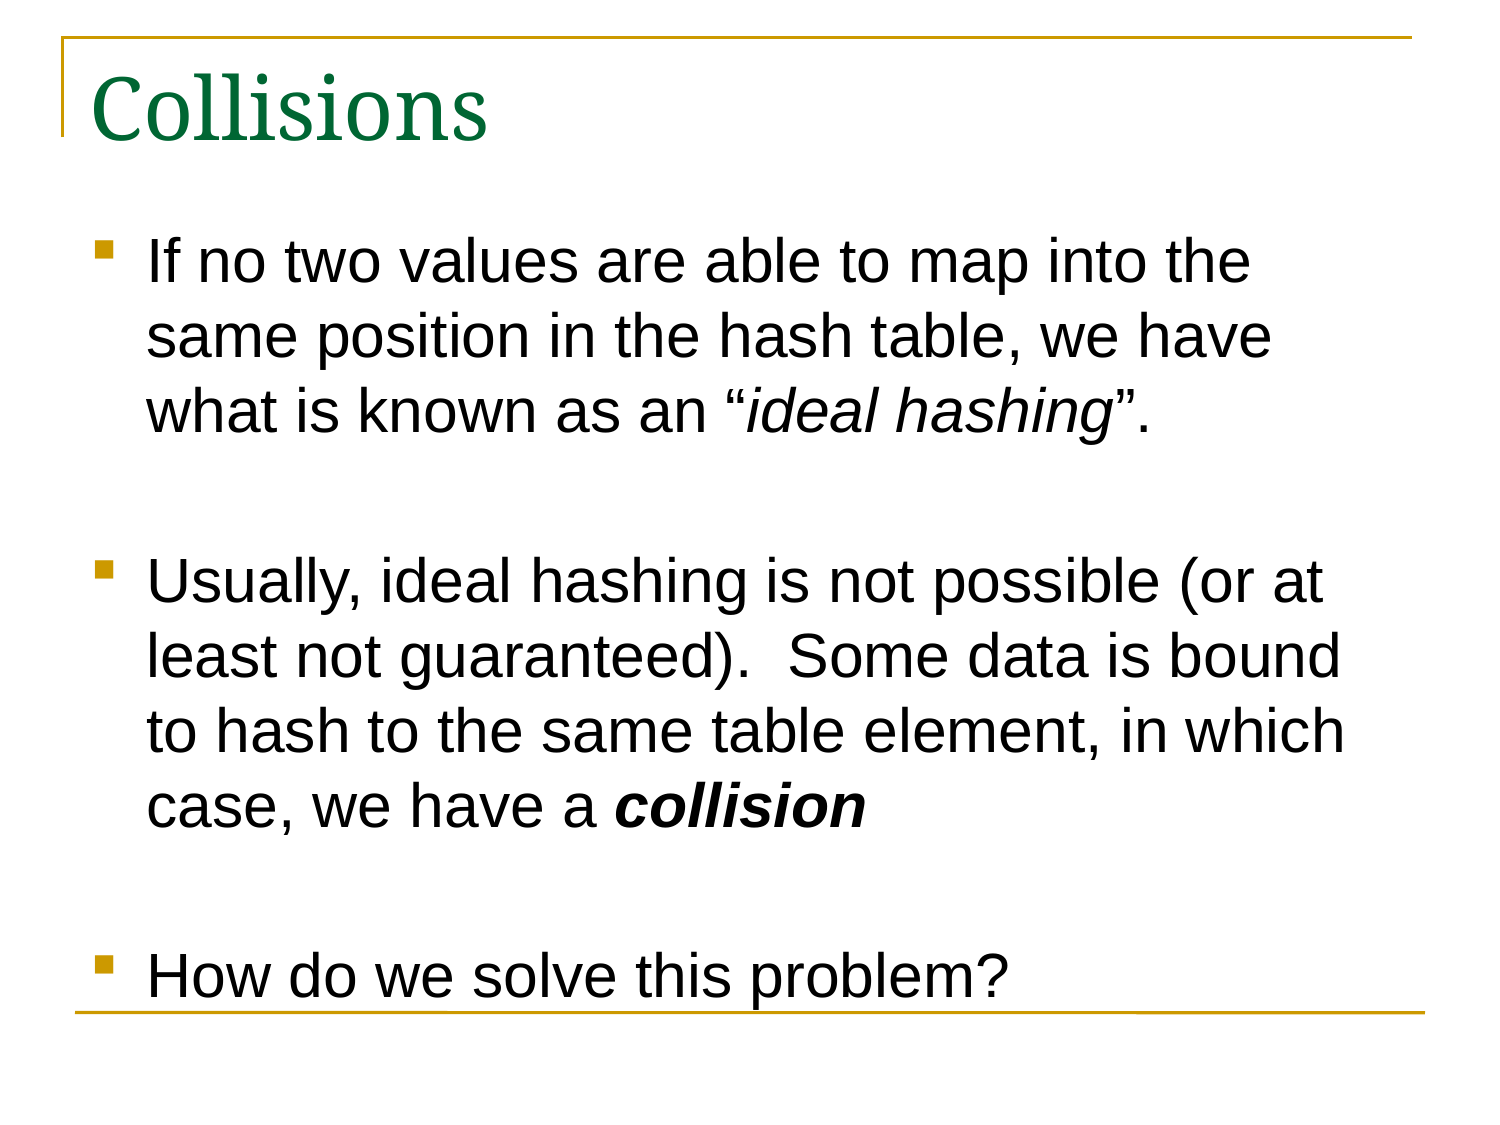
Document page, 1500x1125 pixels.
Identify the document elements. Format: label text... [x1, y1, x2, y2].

title Collisions [75, 45, 1425, 212]
list If no two values are able to map into the same position in the hash table, we have what is known as an “ideal hashing”. Usually, ideal hashing is not possible (or at least not guaranteed). Some data is bound to hash to the same table element, in which case, we have a collision How do we solve this problem? [75, 212, 1425, 1005]
